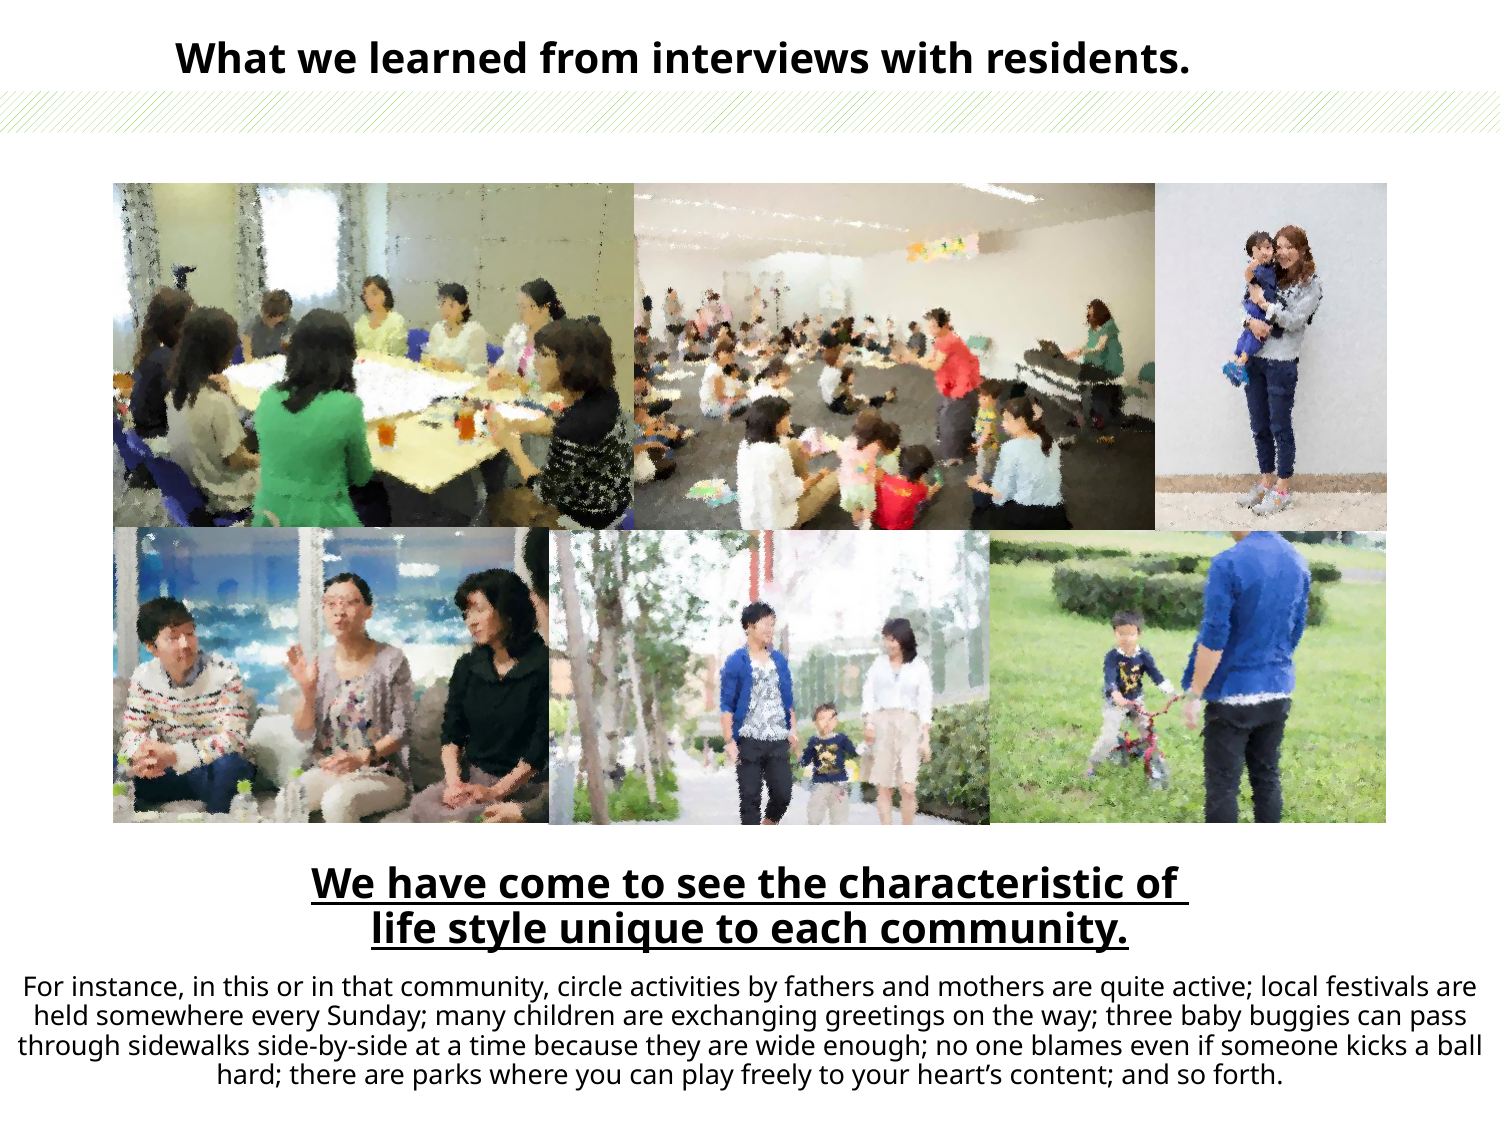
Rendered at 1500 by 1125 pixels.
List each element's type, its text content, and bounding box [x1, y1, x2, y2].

text_box We have come to see the characteristic of life style unique to each community. For instance, in this or in that community, circle activities by fathers and mothers are quite active; local festivals are held somewhere every Sunday; many children are exchanging greetings on the way; three baby buggies can pass through sidewalks side-by-side at a time because they are wide enough; no one blames even if someone kicks a ball hard; there are parks where you can play freely to your heart’s content; and so forth. [0, 854, 1500, 1098]
text_box [0, 89, 1500, 135]
text_box What we learned from interviews with residents. [160, 24, 1306, 89]
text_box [112, 183, 1387, 825]
